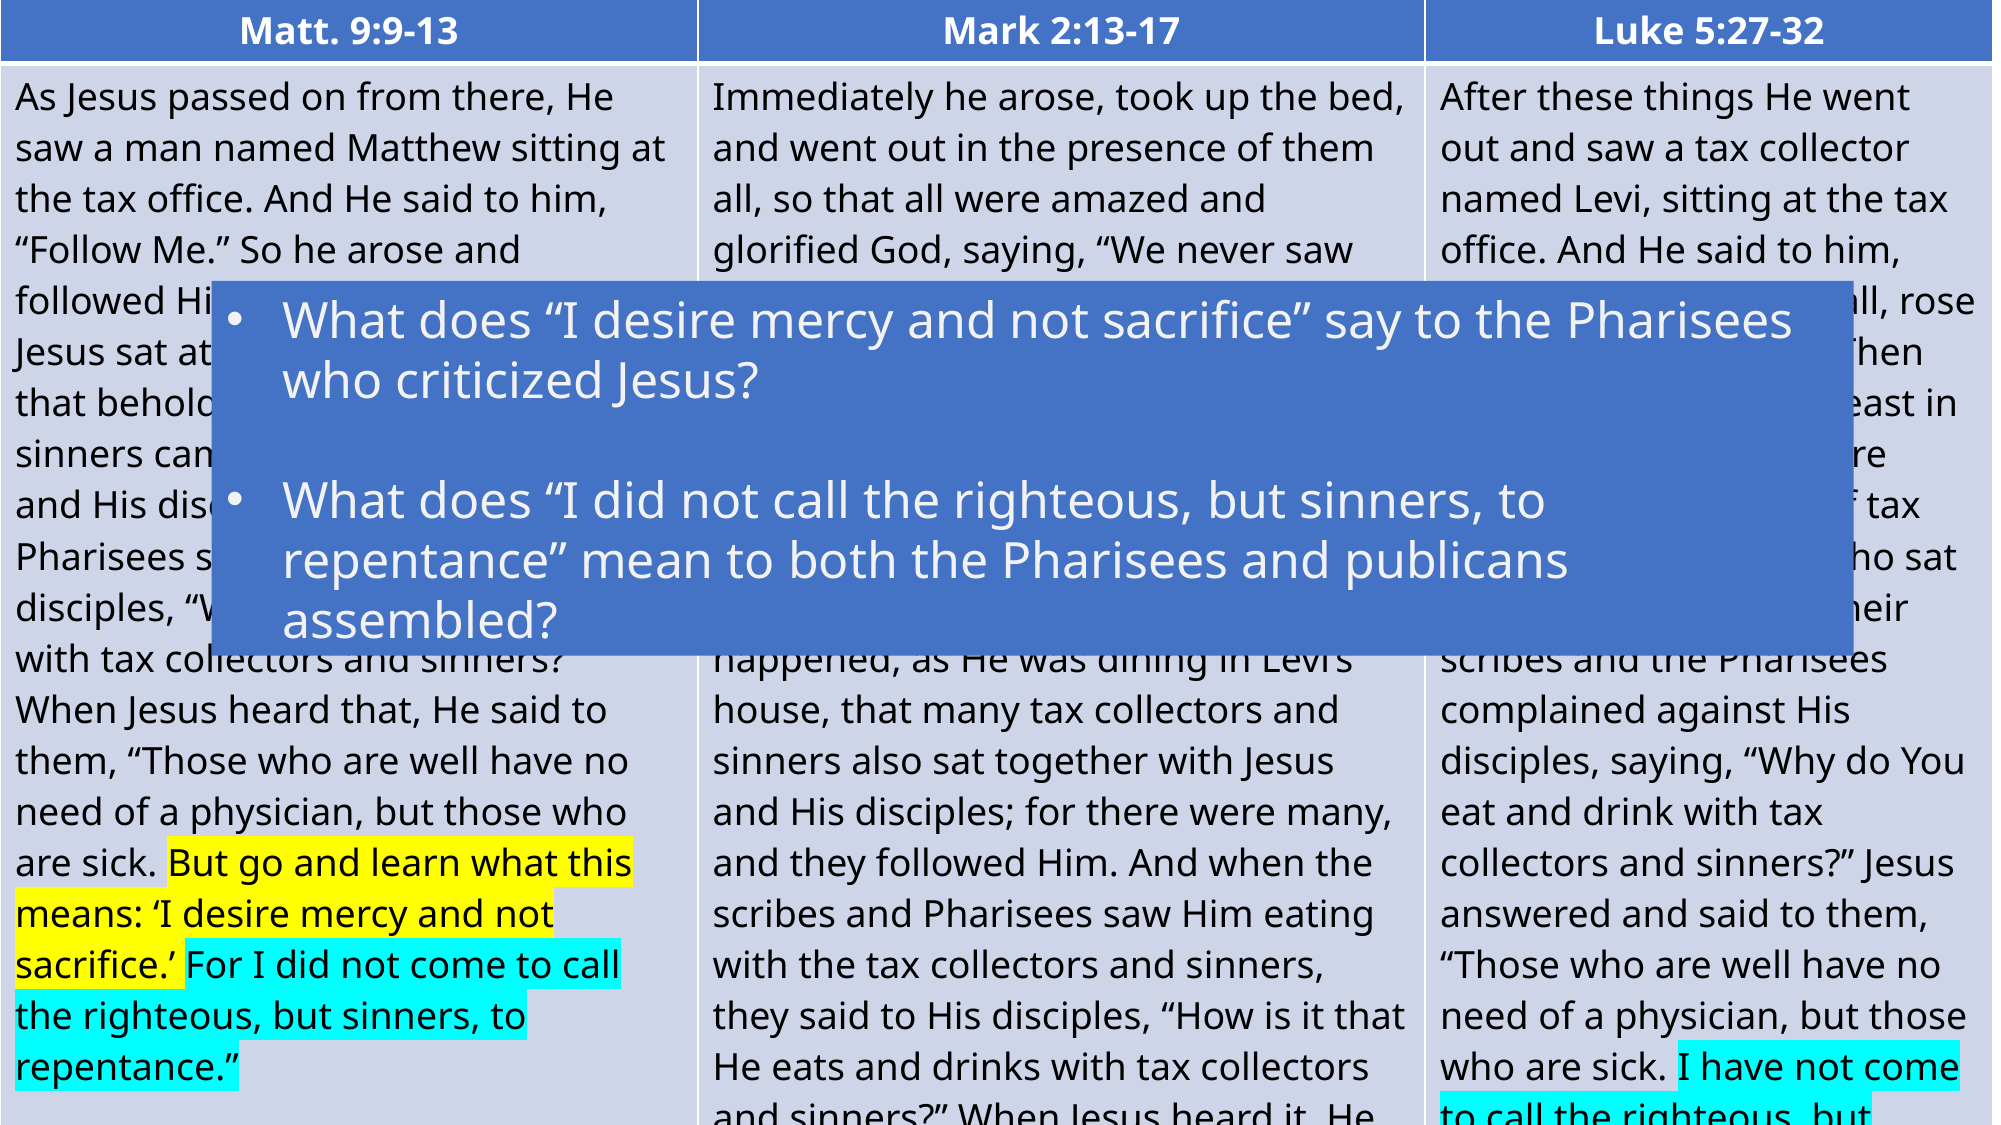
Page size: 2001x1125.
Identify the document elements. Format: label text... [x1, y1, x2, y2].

table_cell Immediately he arose, took up the bed, and went out in the presence of them all, so that all were amazed and glorified God, saying, “We never saw anything like this!” Then He went out again by the sea; and all the multitude came to Him, and He taught them. As He passed by, He saw Levi the son of Alphaeus sitting at the tax office. And He said to him, “Follow Me.” So he arose and followed Him. Now it happened, as He was dining in Levi’s house, that many tax collectors and sinners also sat together with Jesus and His disciples; for there were many, and they followed Him. And when the scribes and Pharisees saw Him eating with the tax collectors and sinners, they said to His disciples, “How is it that He eats and drinks with tax collectors and sinners?” When Jesus heard it, He said to them, “Those who are well have no need of a physician, but those who are sick. I did not come to call the righteous, but sinners, to repentance.” [699, 66, 1424, 280]
table_header Luke 5:27-32 [1426, 0, 1992, 61]
table_cell Immediately he arose, took up the bed, and went out in the presence of them all, so that all were amazed and glorified God, saying, “We never saw anything like this!” Then He went out again by the sea; and all the multitude came to Him, and He taught them. As He passed by, He saw Levi the son of Alphaeus sitting at the tax office. And He said to him, “Follow Me.” So he arose and followed Him. Now it happened, as He was dining in Levi’s house, that many tax collectors and sinners also sat together with Jesus and His disciples; for there were many, and they followed Him. And when the scribes and Pharisees saw Him eating with the tax collectors and sinners, they said to His disciples, “How is it that He eats and drinks with tax collectors and sinners?” When Jesus heard it, He said to them, “Those who are well have no need of a physician, but those who are sick. I did not come to call the righteous, but sinners, to repentance.” [699, 656, 1424, 1125]
table_header Mark 2:13-17 [699, 0, 1424, 61]
text_box What does “I desire mercy and not sacrifice” say to the Pharisees who criticized Jesus? What does “I did not call the righteous, but sinners, to repentance” mean to both the Pharisees and publicans assembled? [211, 280, 1854, 656]
table_cell After these things He went out and saw a tax collector named Levi, sitting at the tax office. And He said to him, “Follow Me.” So he left all, rose up, and followed Him. Then Levi gave Him a great feast in his own house. And there were a great number of tax collectors and others who sat down with them. And their scribes and the Pharisees complained against His disciples, saying, “Why do You eat and drink with tax collectors and sinners?” Jesus answered and said to them, “Those who are well have no need of a physician, but those who are sick. I have not come to call the righteous, but sinners, to repentance.” [1426, 66, 1992, 1125]
table_cell As Jesus passed on from there, He saw a man named Matthew sitting at the tax office. And He said to him, “Follow Me.” So he arose and followed Him. Now it happened, as Jesus sat at the table in the house, that behold, many tax collectors and sinners came and sat down with Him and His disciples. And when the Pharisees saw it, they said to His disciples, “Why does your Teacher eat with tax collectors and sinners?” When Jesus heard that, He said to them, “Those who are well have no need of a physician, but those who are sick. But go and learn what this means: ‘I desire mercy and not sacrifice.’ For I did not come to call the righteous, but sinners, to repentance.” [1, 66, 697, 1125]
table_header Matt. 9:9-13 [1, 0, 697, 61]
